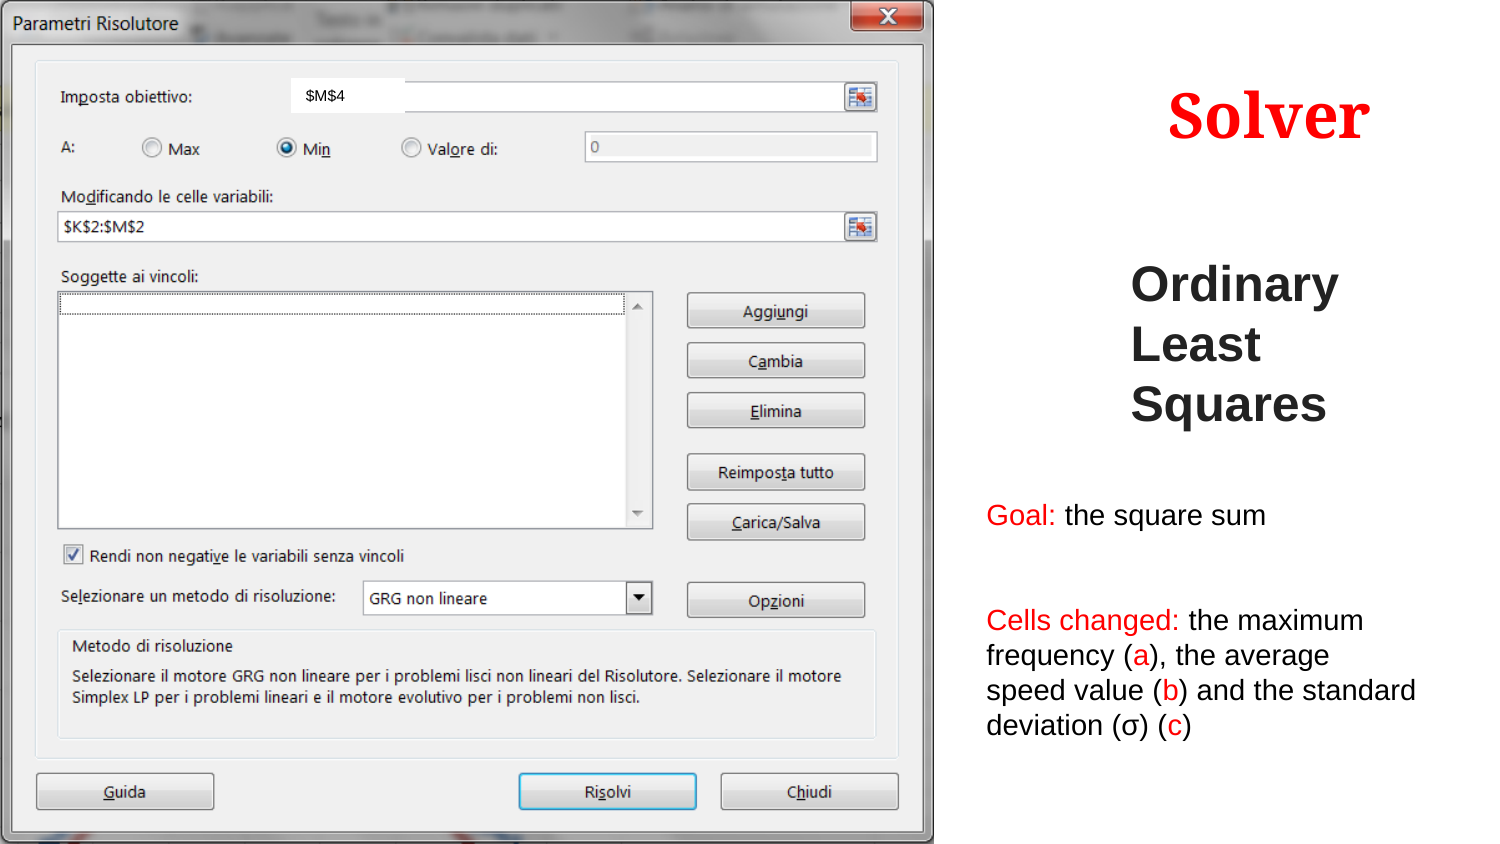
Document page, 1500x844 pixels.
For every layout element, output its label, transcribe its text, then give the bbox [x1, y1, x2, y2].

text_box Solver [1153, 61, 1411, 158]
picture [0, 0, 934, 844]
text_box Goal: the square sum Cells changed: the maximum frequency (a), the average speed value (b) and the standard deviation (σ) (c) [971, 481, 1433, 735]
text_box Ordinary Least Squares [1115, 236, 1400, 481]
